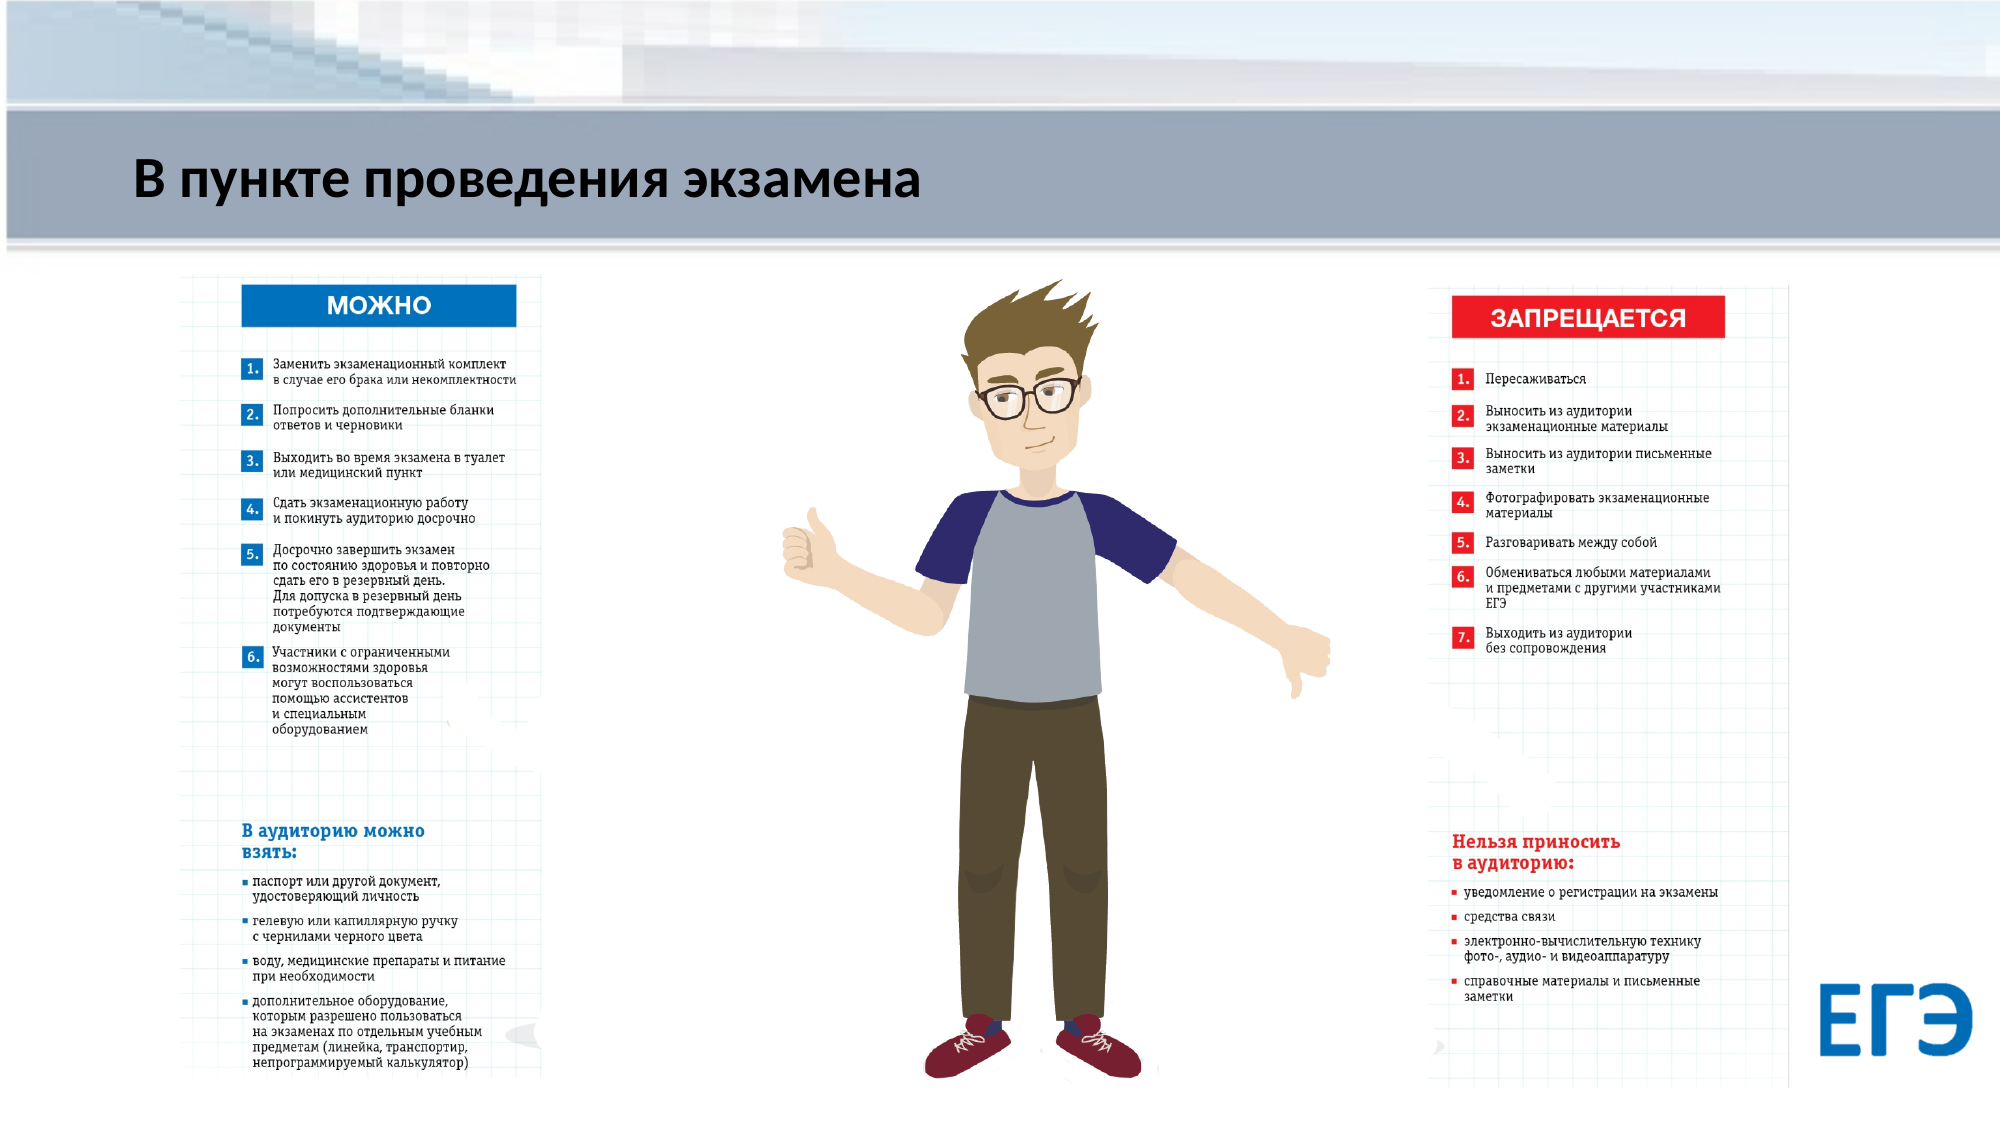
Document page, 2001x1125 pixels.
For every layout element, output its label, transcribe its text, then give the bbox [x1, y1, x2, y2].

text_box В пункте проведения экзамена [0, 131, 2000, 217]
picture [1427, 285, 1974, 1088]
picture [180, 274, 543, 1078]
picture [741, 263, 1350, 1125]
